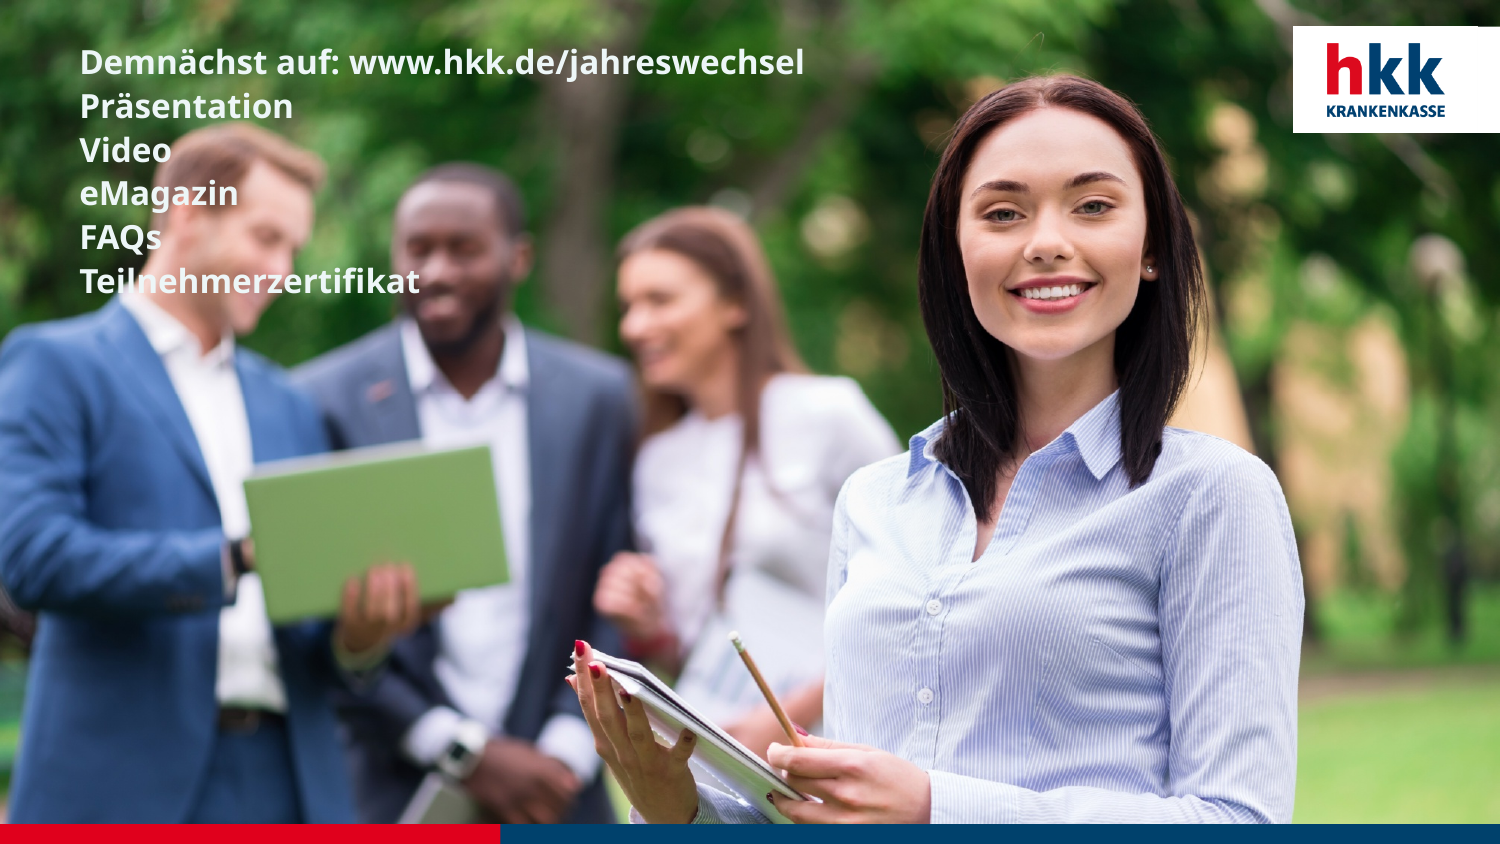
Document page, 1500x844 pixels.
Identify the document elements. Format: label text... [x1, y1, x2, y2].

title Demnächst auf: www.hkk.de/jahreswechsel Präsentation Video eMagazin FAQs Teilnehmerzertifikat [5, 29, 1282, 266]
picture [0, 0, 1500, 844]
